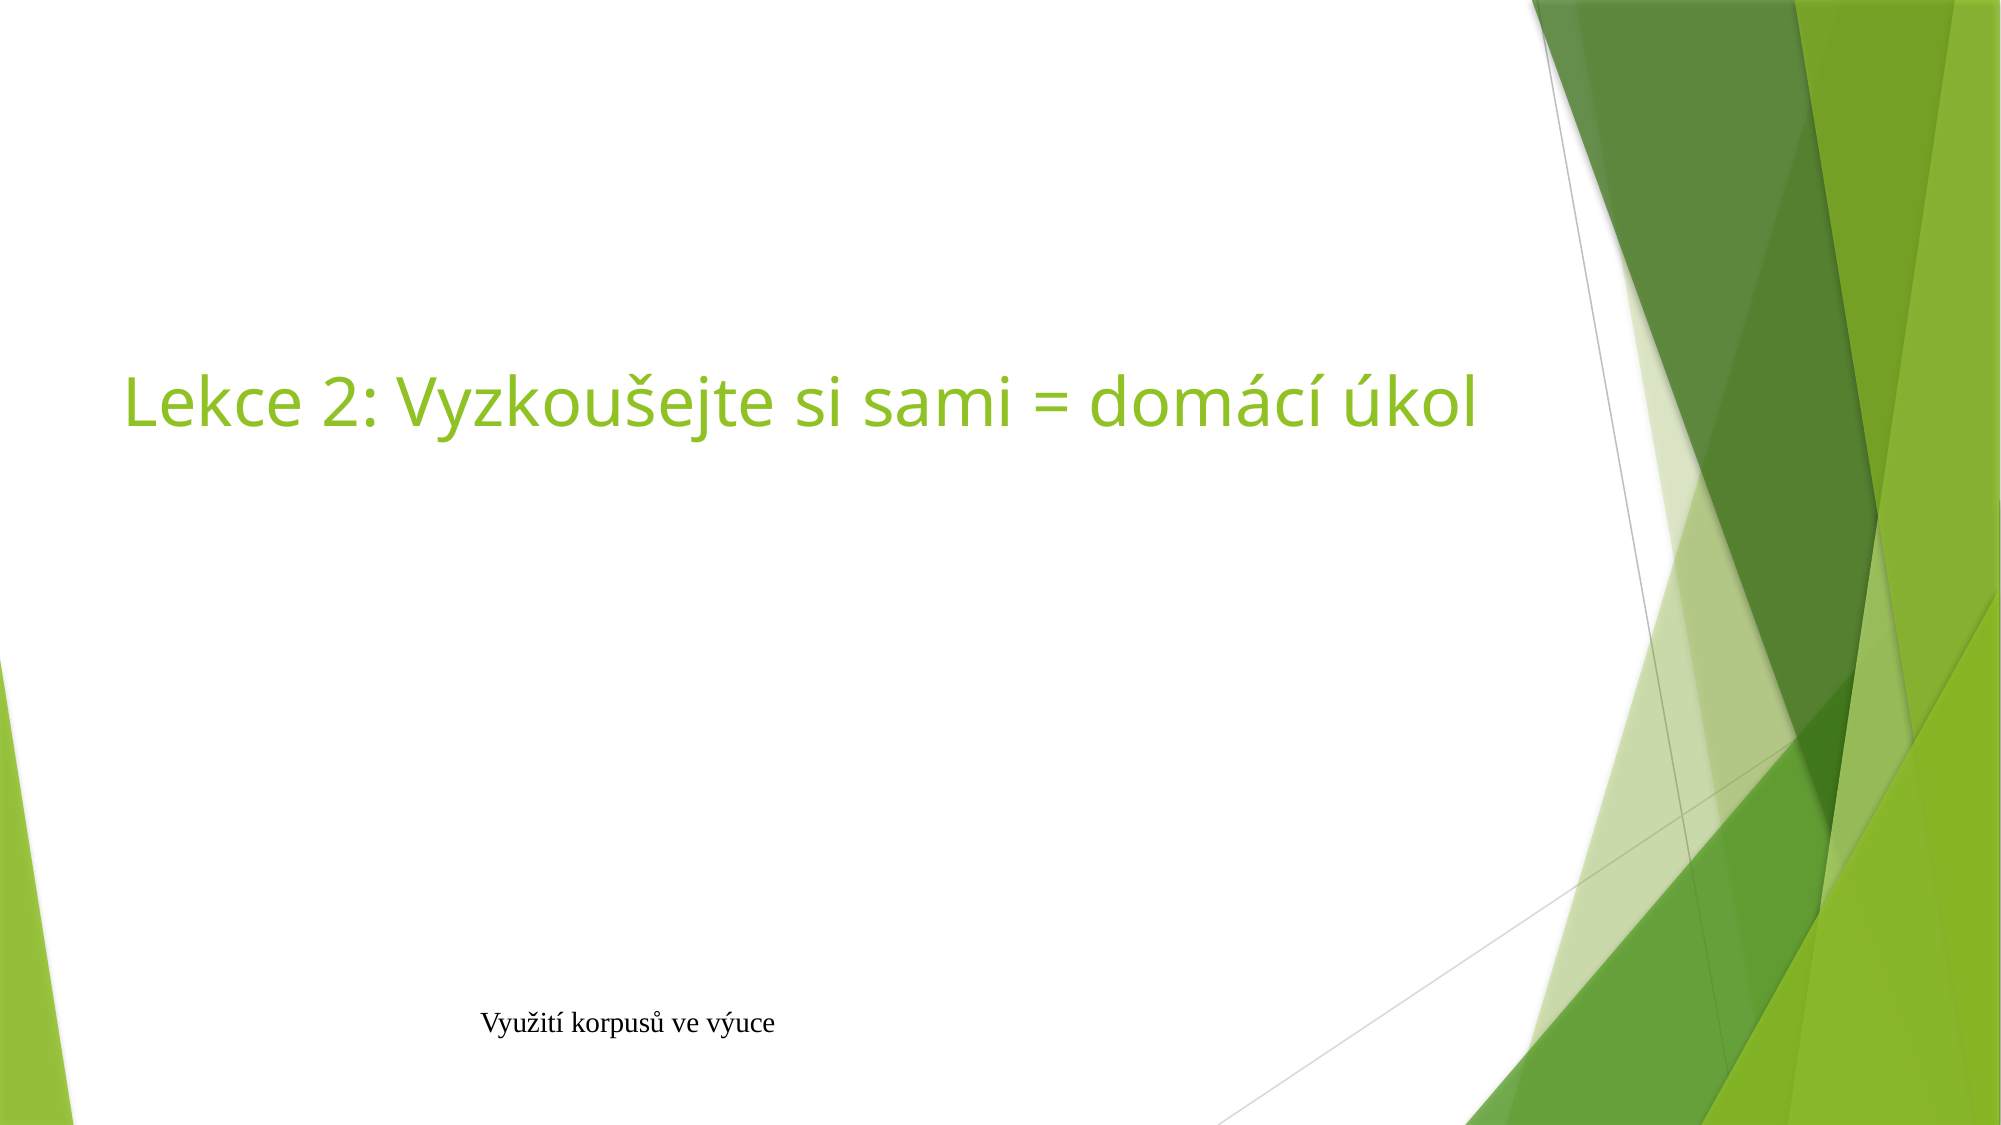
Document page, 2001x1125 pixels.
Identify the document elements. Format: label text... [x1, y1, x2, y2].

title Lekce 2: Vyzkoušejte si sami = domácí úkol [107, 351, 1518, 518]
footer Využití korpusů ve výuce [111, 991, 1145, 1051]
